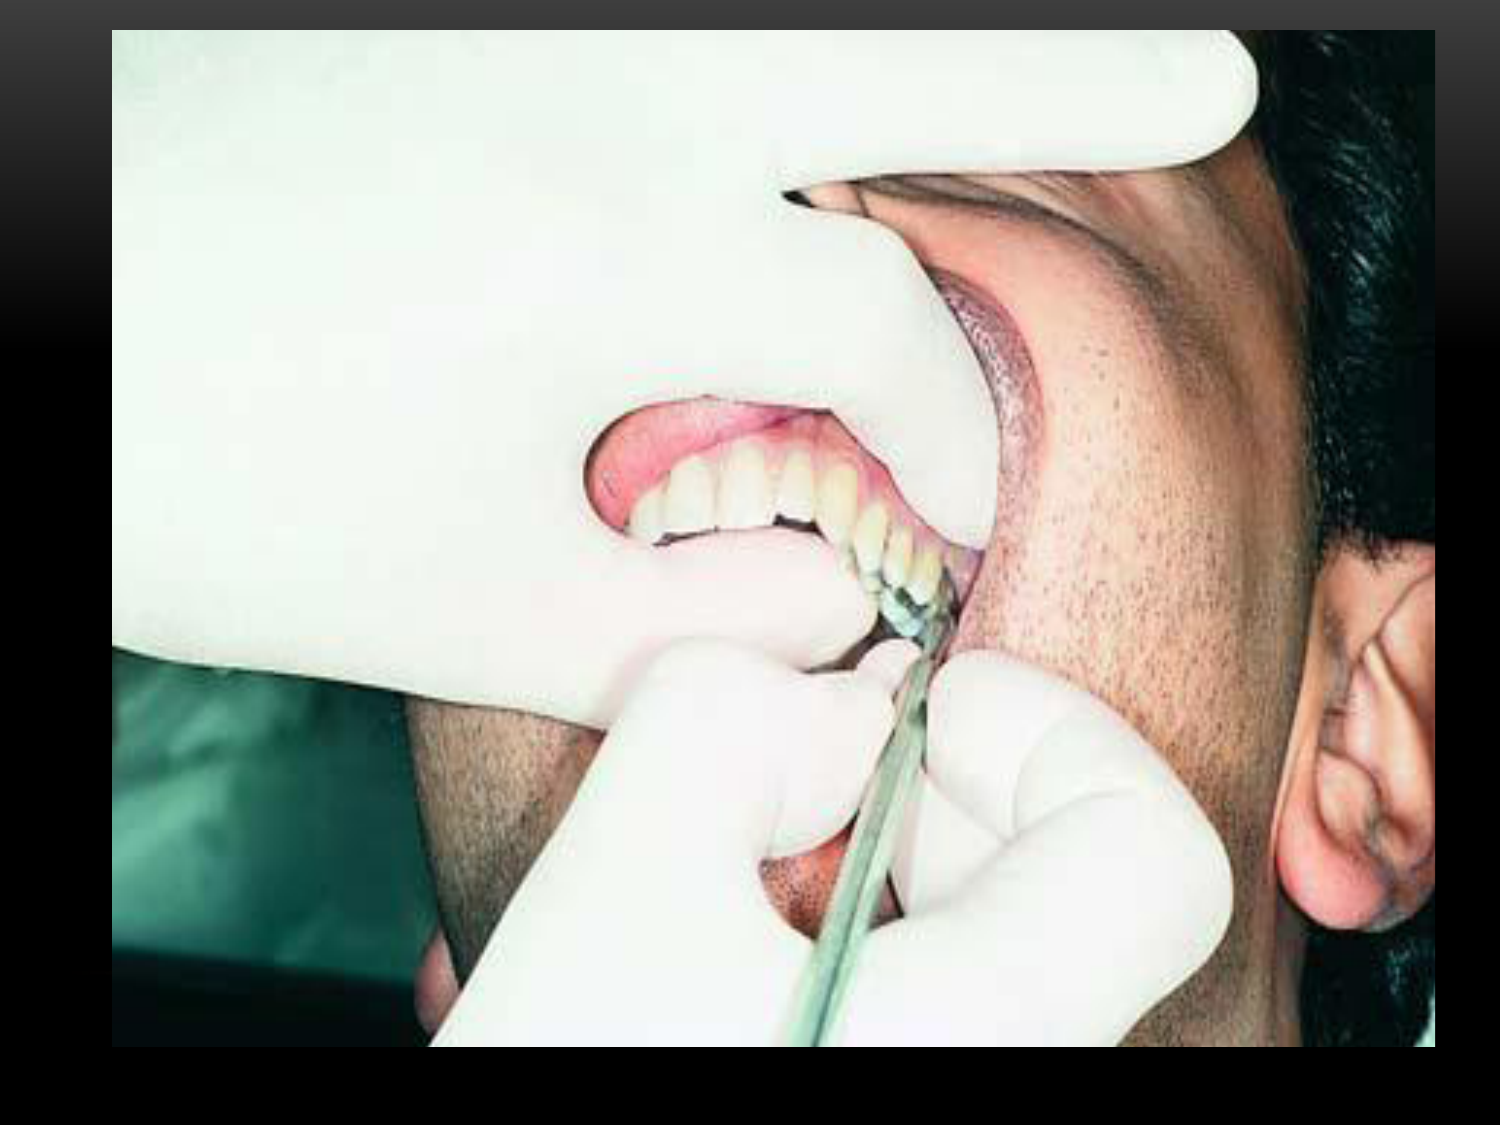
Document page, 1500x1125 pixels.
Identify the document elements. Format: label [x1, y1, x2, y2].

picture [0, 0, 1500, 1125]
list [111, 30, 1436, 1047]
